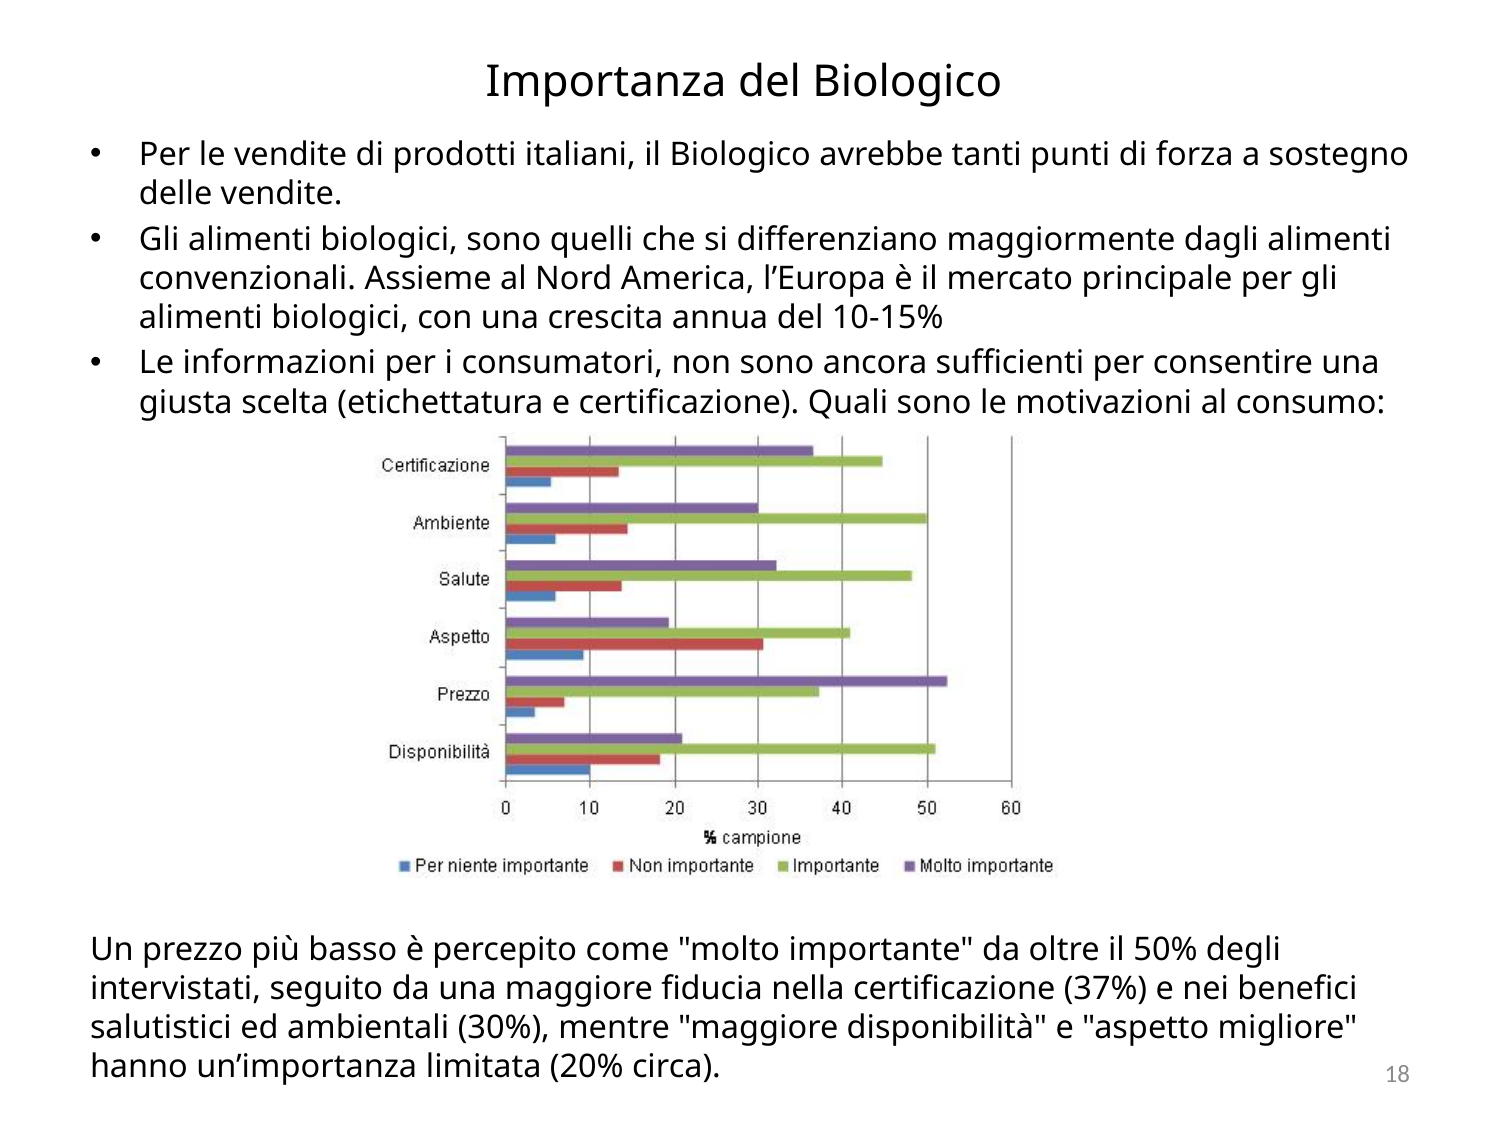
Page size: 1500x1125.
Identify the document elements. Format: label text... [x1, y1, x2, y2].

slide_number 18 [1074, 1042, 1425, 1103]
picture [374, 432, 1061, 878]
list Per le vendite di prodotti italiani, il Biologico avrebbe tanti punti di forza a sostegno delle vendite. Gli alimenti biologici, sono quelli che si differenziano maggiormente dagli alimenti convenzionali. Assieme al Nord America, l’Europa è il mercato principale per gli alimenti biologici, con una crescita annua del 10-15% Le informazioni per i consumatori, non sono ancora sufficienti per consentire una giusta scelta (etichettatura e certificazione). Quali sono le motivazioni al consumo: Un prezzo più basso è percepito come "molto importante" da oltre il 50% degli intervistati, seguito da una maggiore fiducia nella certificazione (37%) e nei benefici salutistici ed ambientali (30%), mentre "maggiore disponibilità" e "aspetto migliore" hanno un’importanza limitata (20% circa). [75, 125, 1459, 1094]
title Importanza del Biologico [75, 45, 1425, 114]
